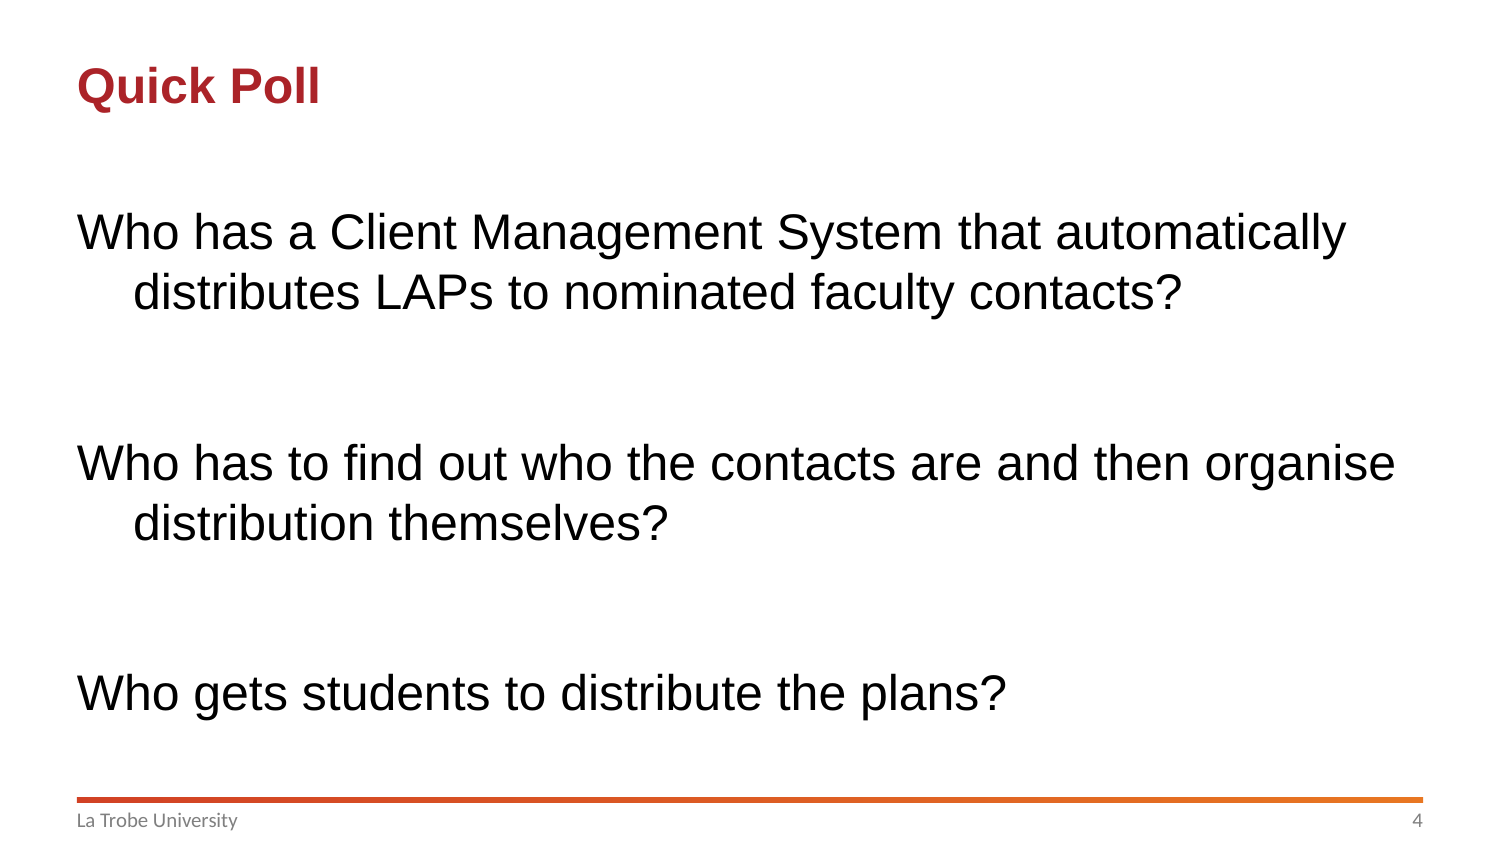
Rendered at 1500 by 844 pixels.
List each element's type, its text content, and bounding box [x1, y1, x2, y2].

list Who has a Client Management System that automatically distributes LAPs to nominated faculty contacts? Who has to find out who the contacts are and then organise distribution themselves? Who gets students to distribute the plans? [76, 200, 1424, 757]
title Quick Poll [76, 53, 1424, 156]
